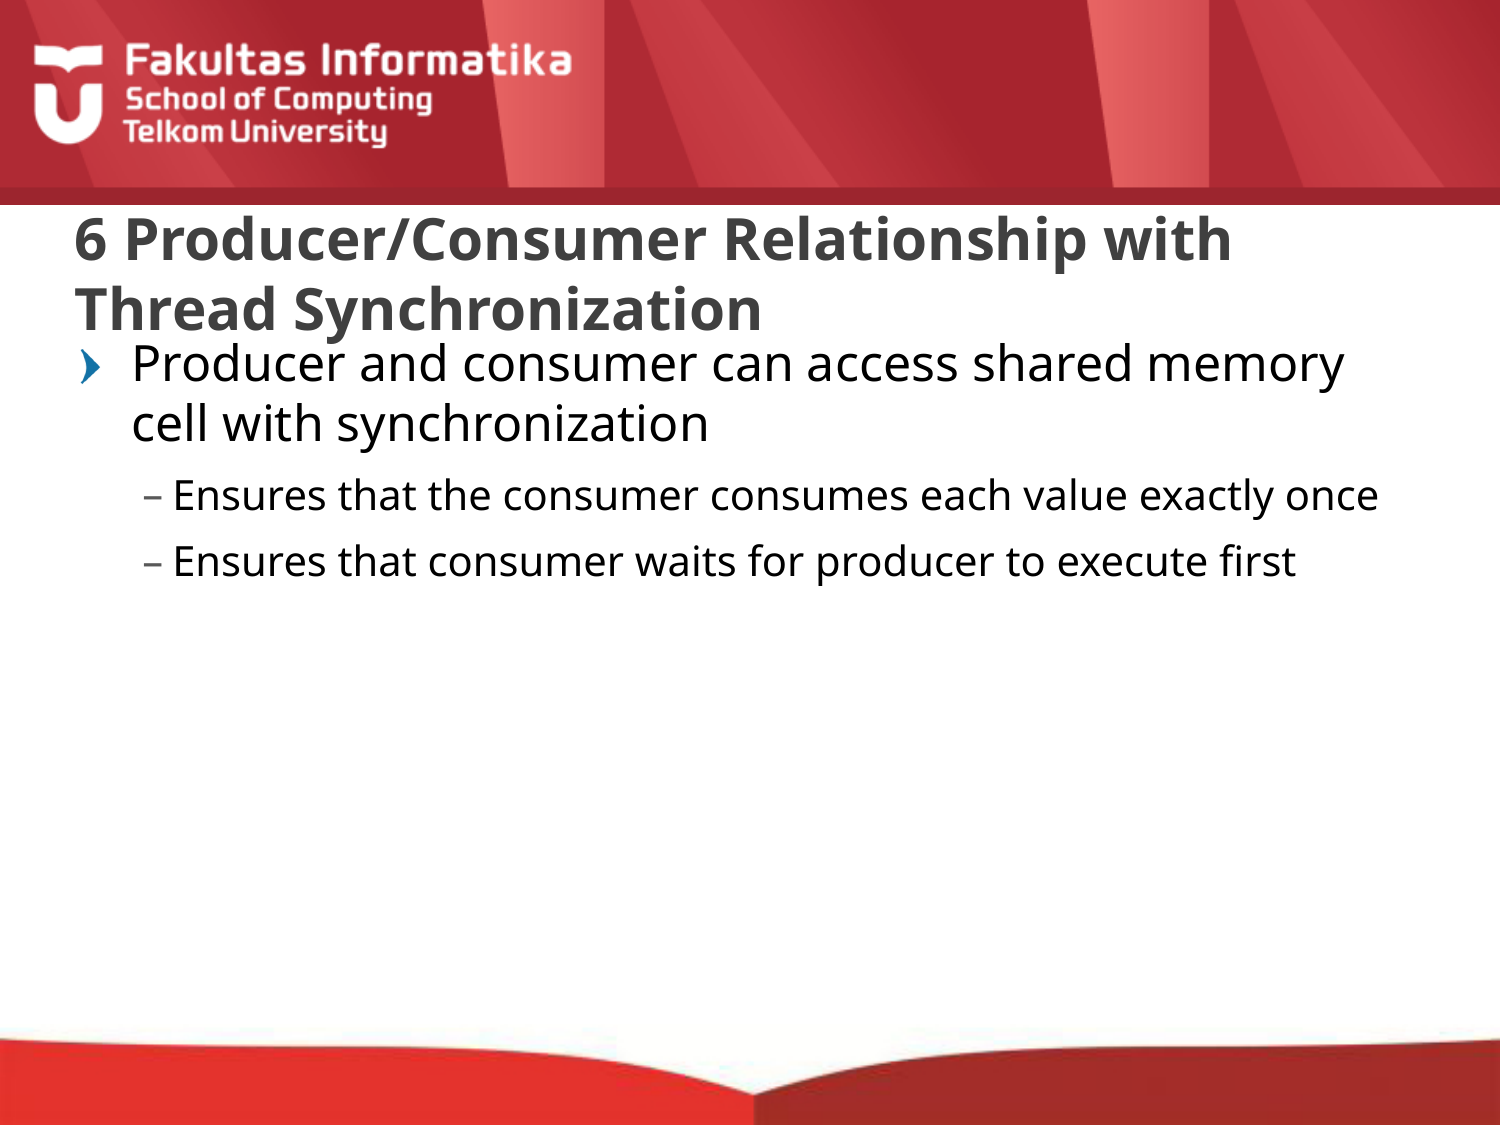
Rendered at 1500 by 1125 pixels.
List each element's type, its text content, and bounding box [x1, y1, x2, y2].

picture [0, 0, 1500, 205]
title 6 Producer/Consumer Relationship with Thread Synchronization [59, 219, 1426, 324]
picture [74, 338, 104, 386]
list Producer and consumer can access shared memory cell with synchronization Ensures that the consumer consumes each value exactly once Ensures that consumer waits for producer to execute first [59, 324, 1426, 990]
picture [0, 1024, 1500, 1125]
